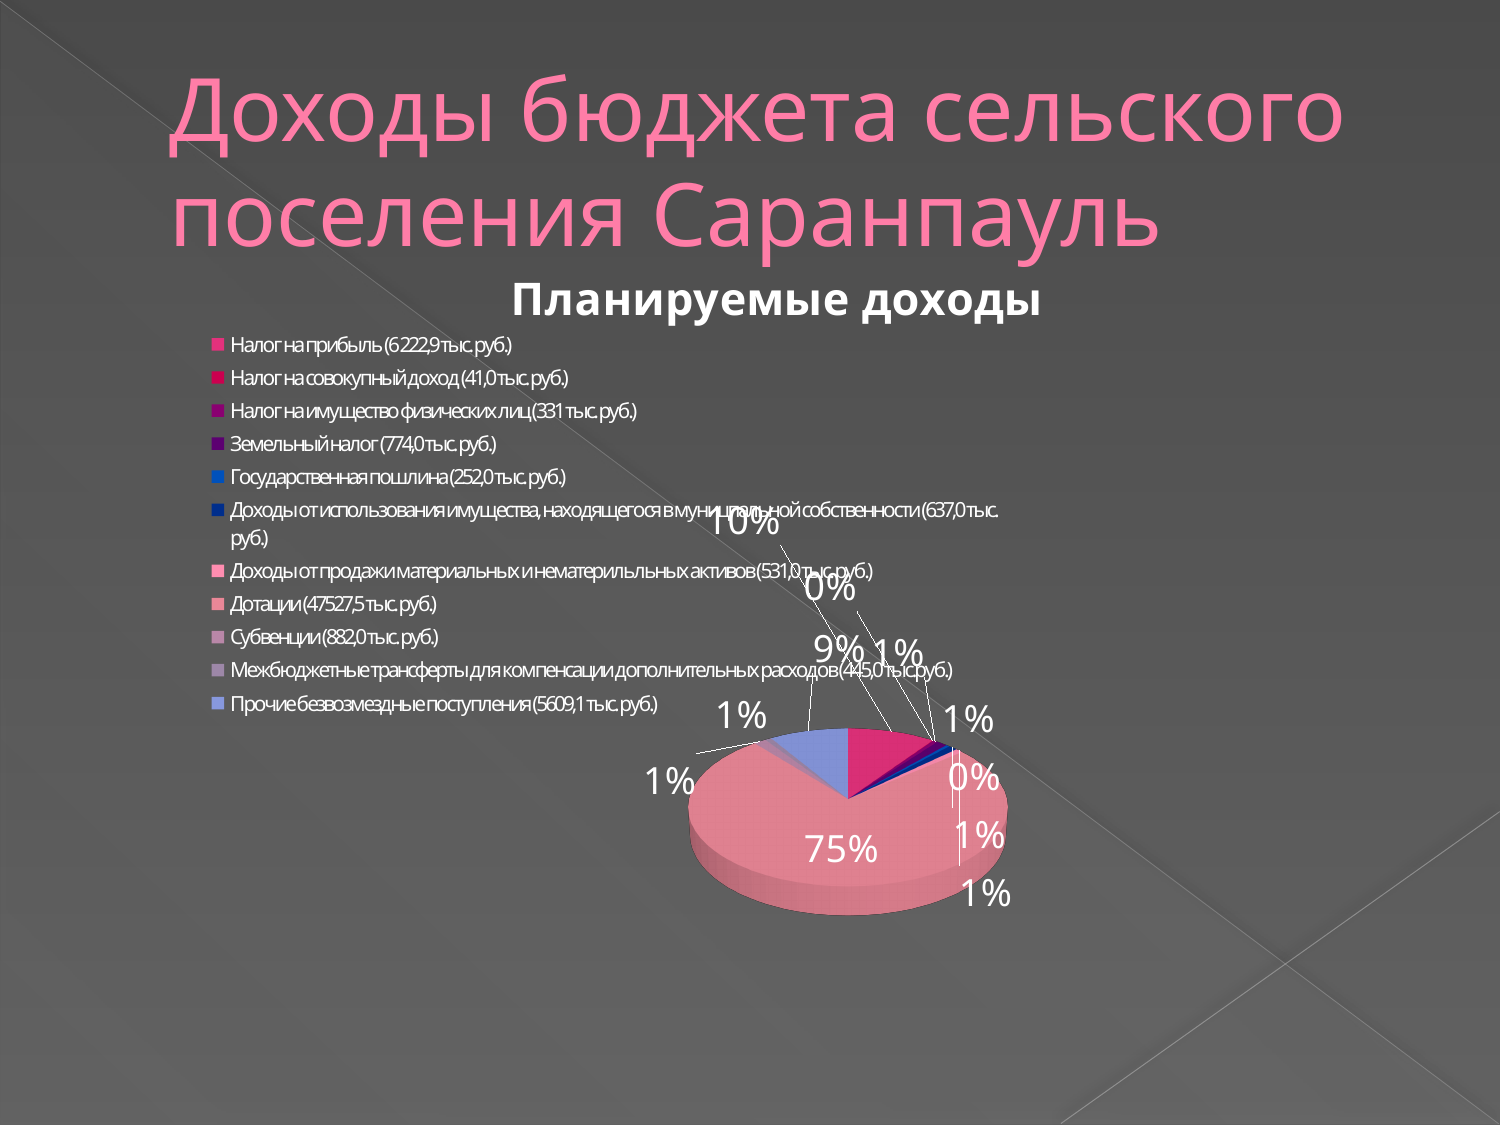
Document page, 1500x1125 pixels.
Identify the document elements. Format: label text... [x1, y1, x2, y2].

chart [29, 207, 1471, 929]
title Доходы бюджета сельского поселения Саранпауль [75, 43, 1425, 195]
